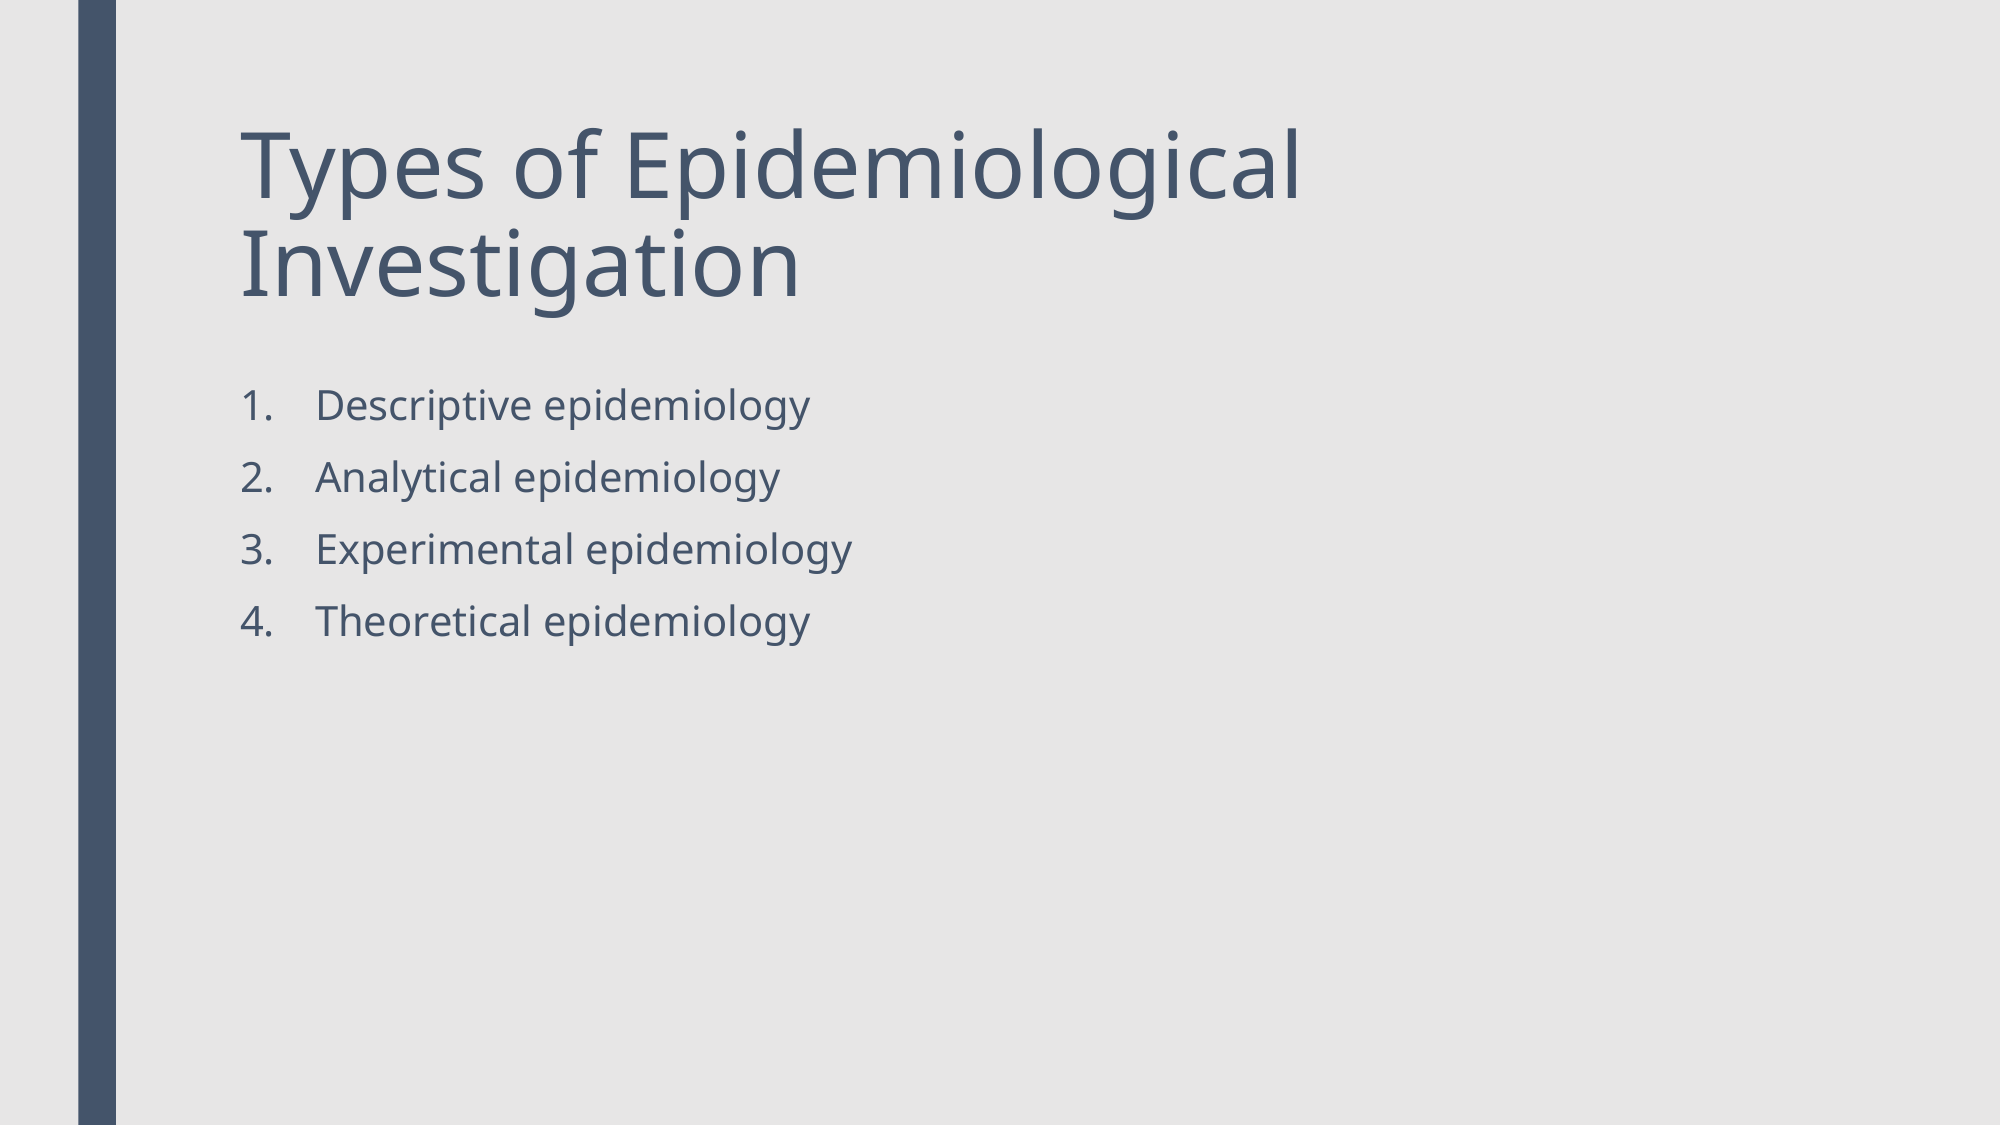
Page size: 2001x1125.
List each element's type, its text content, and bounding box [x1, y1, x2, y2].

title Types of Epidemiological Investigation [225, 112, 1800, 357]
list Descriptive epidemiology Analytical epidemiology Experimental epidemiology Theoretical epidemiology [225, 375, 1800, 963]
